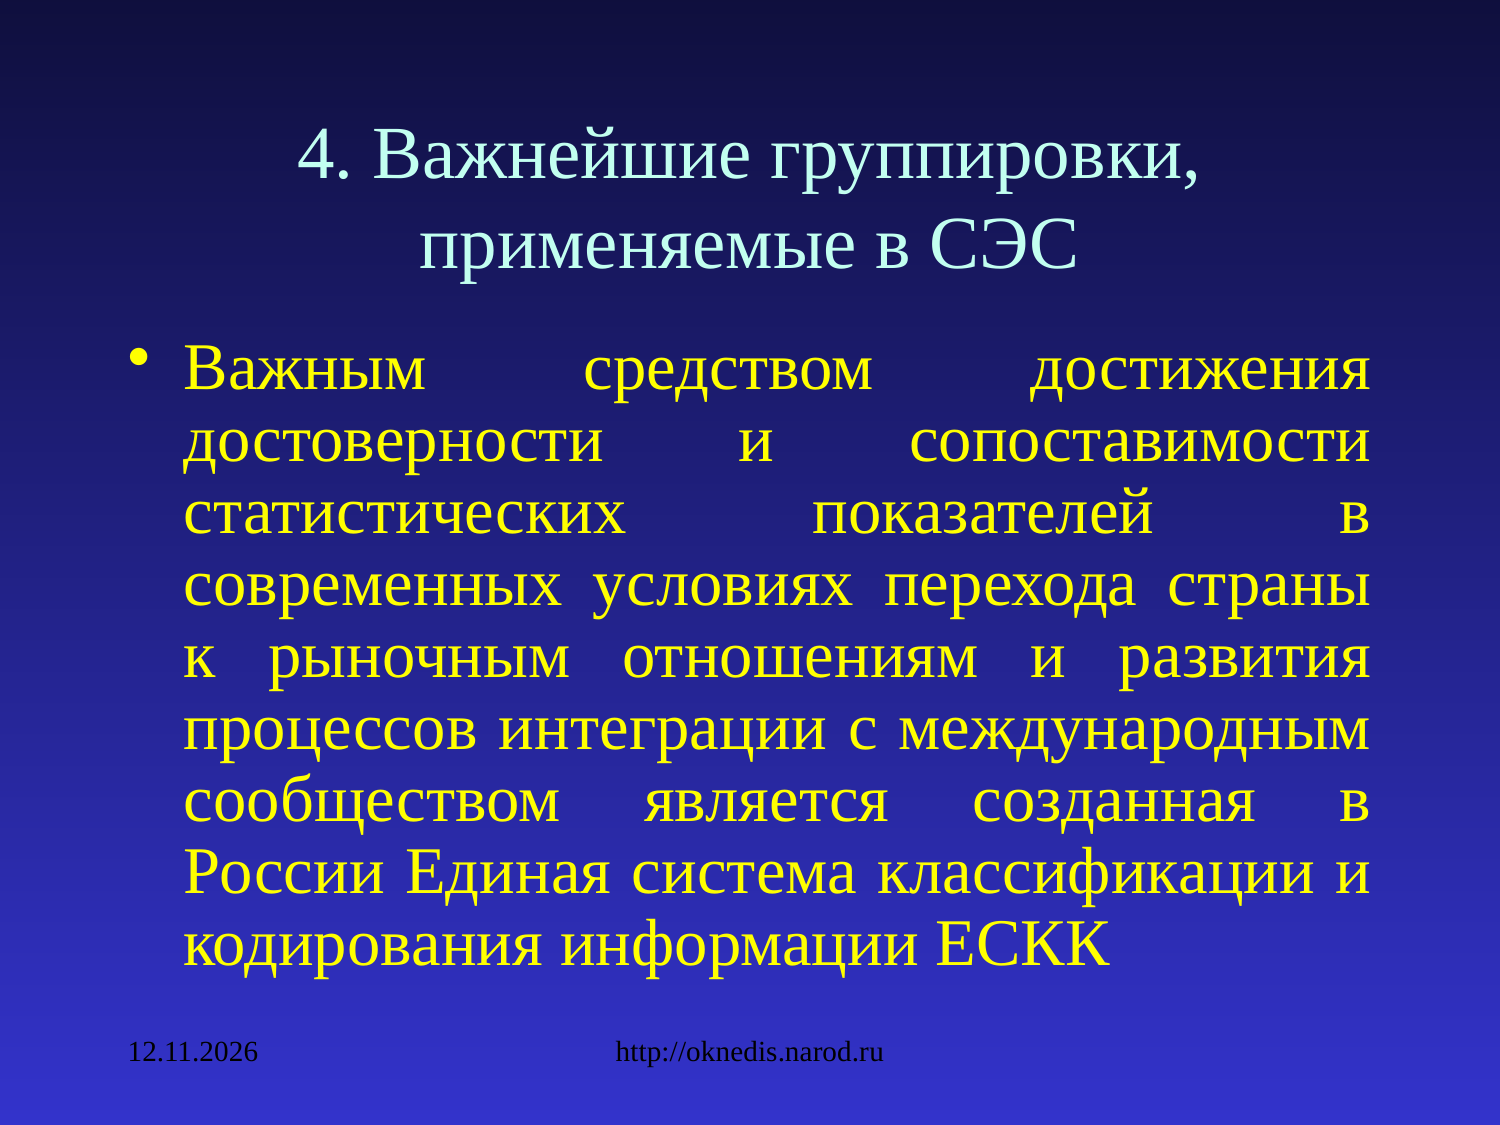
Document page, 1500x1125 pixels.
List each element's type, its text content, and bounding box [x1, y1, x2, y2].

list Важным средством достижения достоверности и сопоставимости статистических показателей в современных условиях перехода страны к рыночным отношениям и развития процессов интеграции с международным сообществом является созданная в России Единая система классификации и кодирования информации ЕСКК [112, 324, 1388, 1001]
title 4. Важнейшие группировки, применяемые в СЭС [112, 99, 1388, 288]
footer http://oknedis.narod.ru [512, 1024, 988, 1101]
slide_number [112, 1024, 426, 1101]
